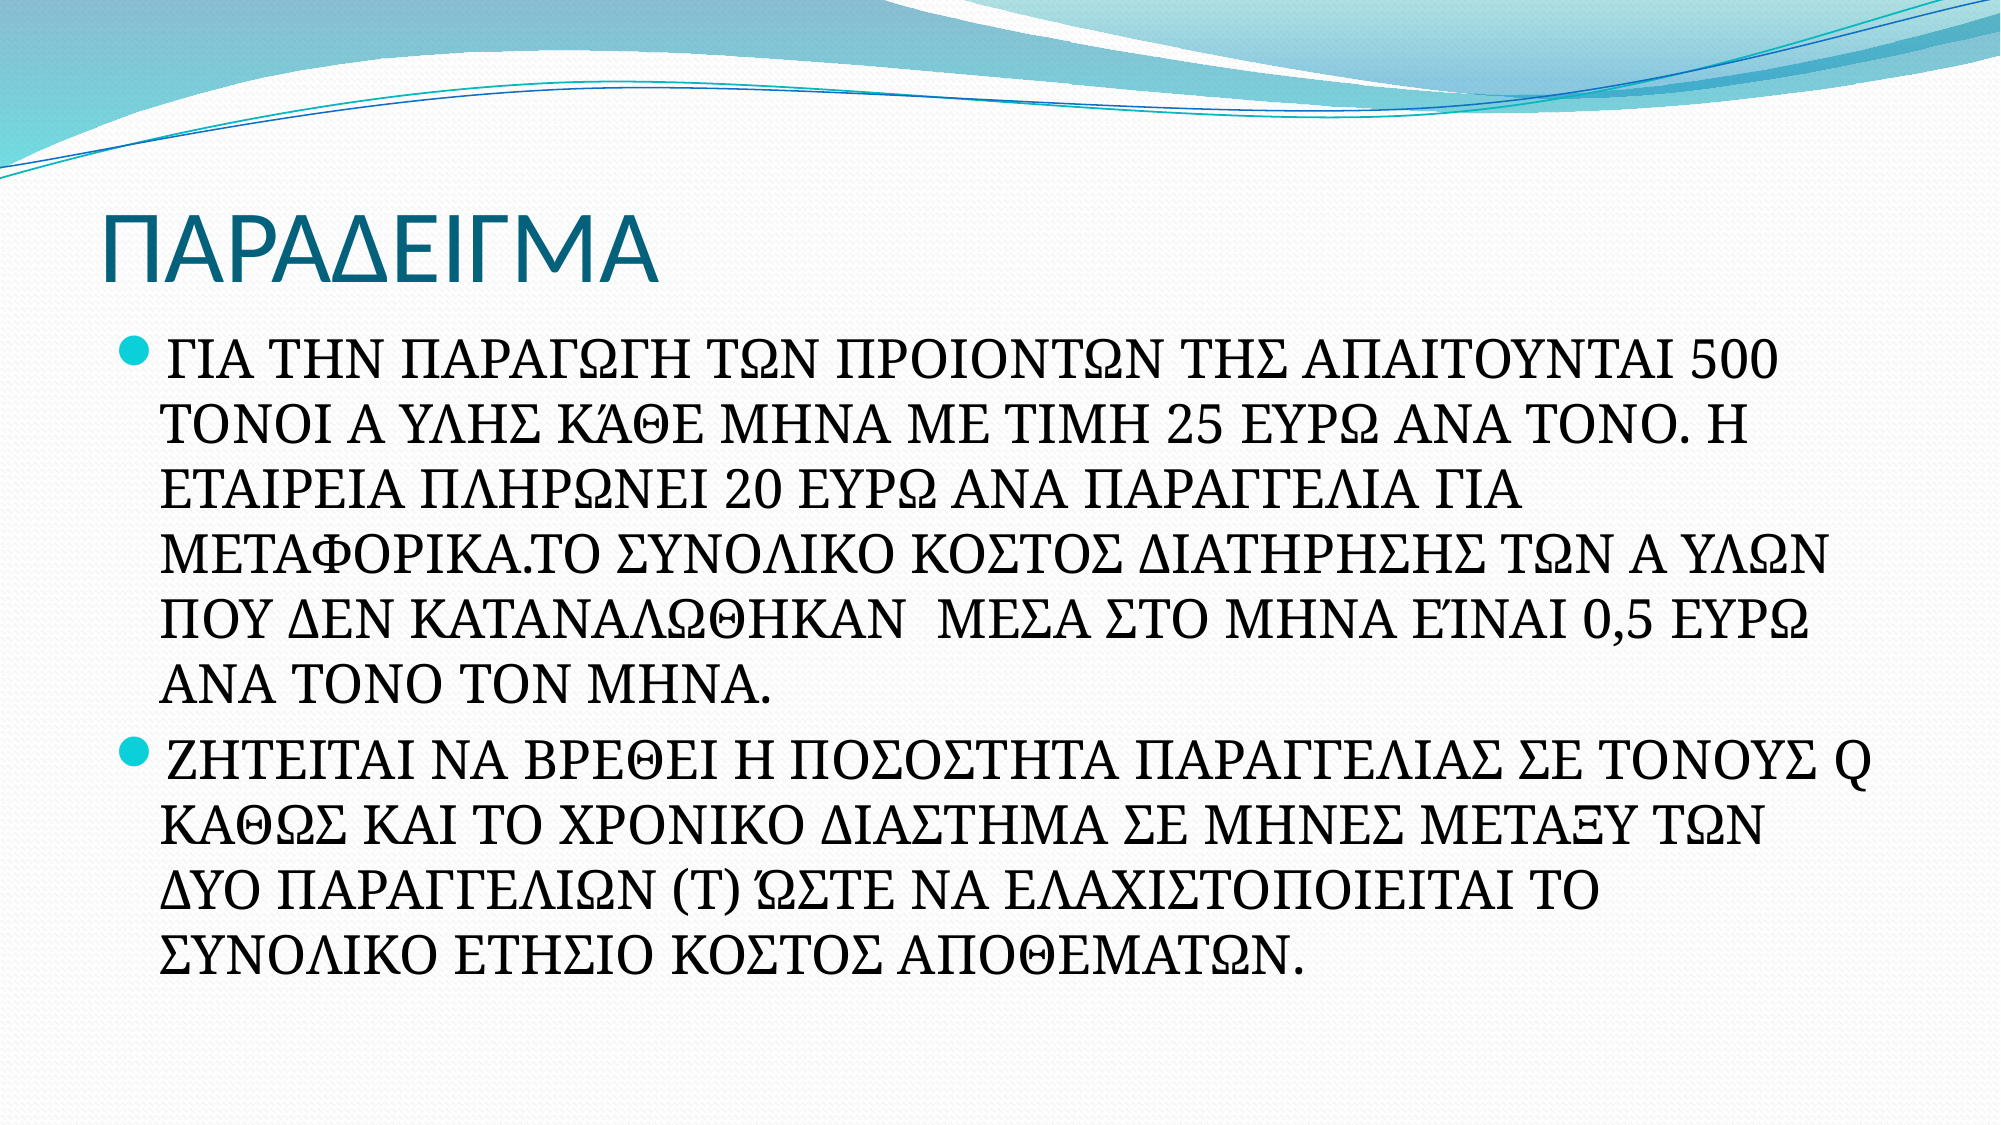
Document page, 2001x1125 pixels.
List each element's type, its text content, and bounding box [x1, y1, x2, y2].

list ΓΙΑ ΤΗΝ ΠΑΡΑΓΩΓΗ ΤΩΝ ΠΡΟΙΟΝΤΩΝ ΤΗΣ ΑΠΑΙΤΟΥΝΤΑΙ 500 ΤΟΝΟΙ Α ΥΛΗΣ ΚΆΘΕ ΜΗΝΑ ΜΕ ΤΙΜΗ 25 ΕΥΡΩ ΑΝΑ ΤΟΝΟ. Η ΕΤΑΙΡΕΙΑ ΠΛΗΡΩΝΕΙ 20 ΕΥΡΩ ΑΝΑ ΠΑΡΑΓΓΕΛΙΑ ΓΙΑ ΜΕΤΑΦΟΡΙΚΑ.ΤΟ ΣΥΝΟΛΙΚΟ ΚΟΣΤΟΣ ΔΙΑΤΗΡΗΣΗΣ ΤΩΝ Α ΥΛΩΝ ΠΟΥ ΔΕΝ ΚΑΤΑΝΑΛΩΘΗΚΑΝ ΜΕΣΑ ΣΤΟ ΜΗΝΑ ΕΊΝΑΙ 0,5 ΕΥΡΩ ΑΝΑ ΤΟΝΟ ΤΟΝ ΜΗΝΑ. ΖΗΤΕΙΤΑΙ ΝΑ ΒΡΕΘΕΙ Η ΠΟΣΟΣΤΗΤΑ ΠΑΡΑΓΓΕΛΙΑΣ ΣΕ ΤΟΝΟΥΣ Q ΚΑΘΩΣ ΚΑΙ ΤΟ ΧΡΟΝΙΚΟ ΔΙΑΣΤΗΜΑ ΣΕ ΜΗΝΕΣ ΜΕΤΑΞΥ ΤΩΝ ΔΥΟ ΠΑΡΑΓΓΕΛΙΩΝ (Τ) ΏΣΤΕ ΝΑ ΕΛΑΧΙΣΤΟΠΟΙΕΙΤΑΙ ΤΟ ΣΥΝΟΛΙΚΟ ΕΤΗΣΙΟ ΚΟΣΤΟΣ ΑΠΟΘΕΜΑΤΩΝ. [99, 317, 1900, 1038]
title ΠΑΡΑΔΕΙΓΜΑ [99, 115, 1900, 303]
